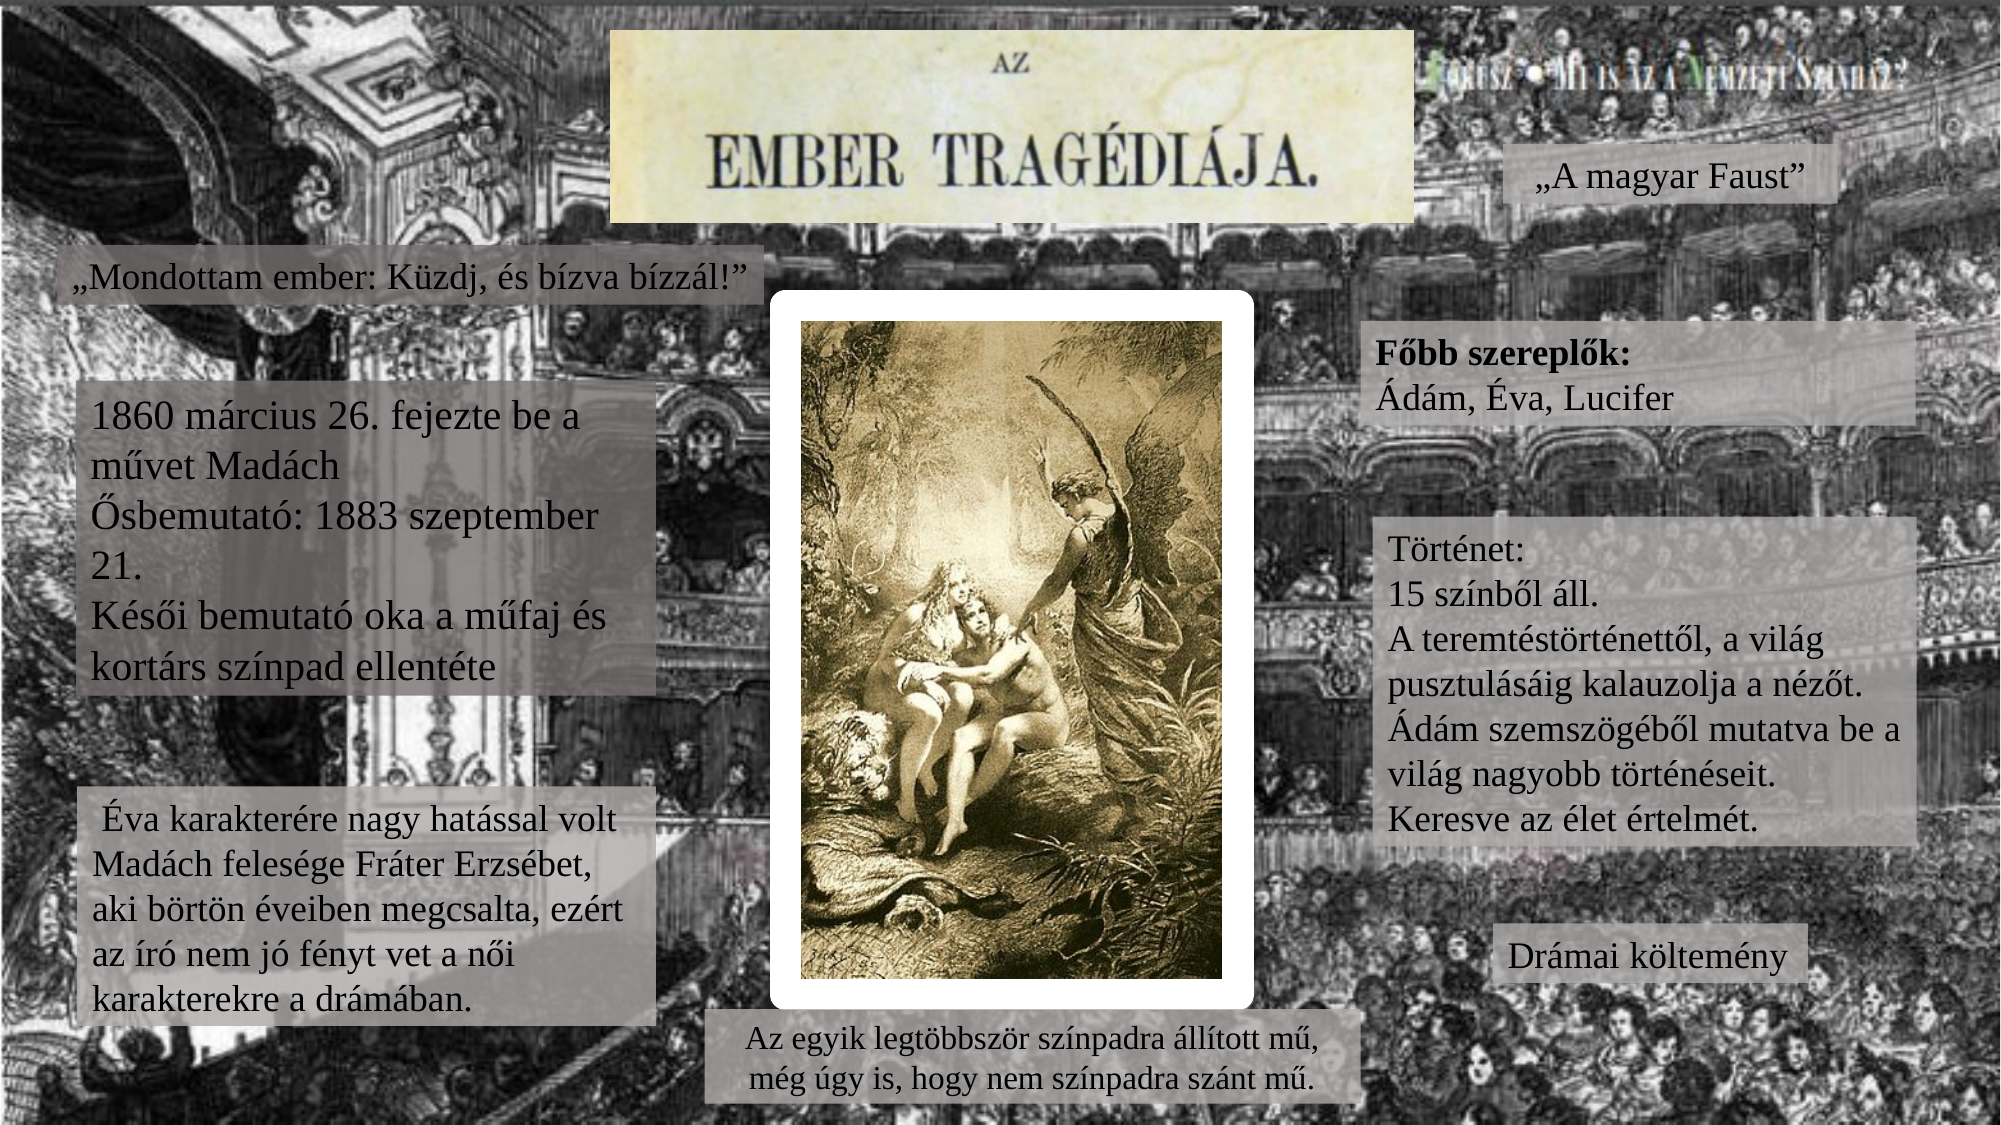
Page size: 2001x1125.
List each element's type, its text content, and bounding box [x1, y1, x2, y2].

picture [0, 0, 2001, 1125]
text_box Éva karakterére nagy hatással volt Madách felesége Fráter Erzsébet, aki börtön éveiben megcsalta, ezért az író nem jó fényt vet a női karakterekre a drámában. [77, 786, 656, 1026]
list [801, 320, 1223, 980]
text_box „Mondottam ember: Küzdj, és bízva bízzál!” [56, 244, 764, 305]
text_box Főbb szereplők: Ádám, Éva, Lucifer [1360, 320, 1916, 426]
text_box Az egyik legtöbbször színpadra állított mű, még úgy is, hogy nem színpadra szánt mű. [704, 1009, 1361, 1104]
text_box Drámai költemény [1492, 923, 1808, 983]
text_box Történet: 15 színből áll. A teremtéstörténettől, a világ pusztulásáig kalauzolja a nézőt. Ádám szemszögéből mutatva be a világ nagyobb történéseit. Keresve az élet értelmét. [1372, 516, 1917, 847]
text_box „A magyar Faust” [1502, 143, 1838, 204]
text_box 1860 március 26. fejezte be a művet Madách Ősbemutató: 1883 szeptember 21. Késői bemutató oka a műfaj és kortárs színpad ellentéte [75, 380, 656, 696]
